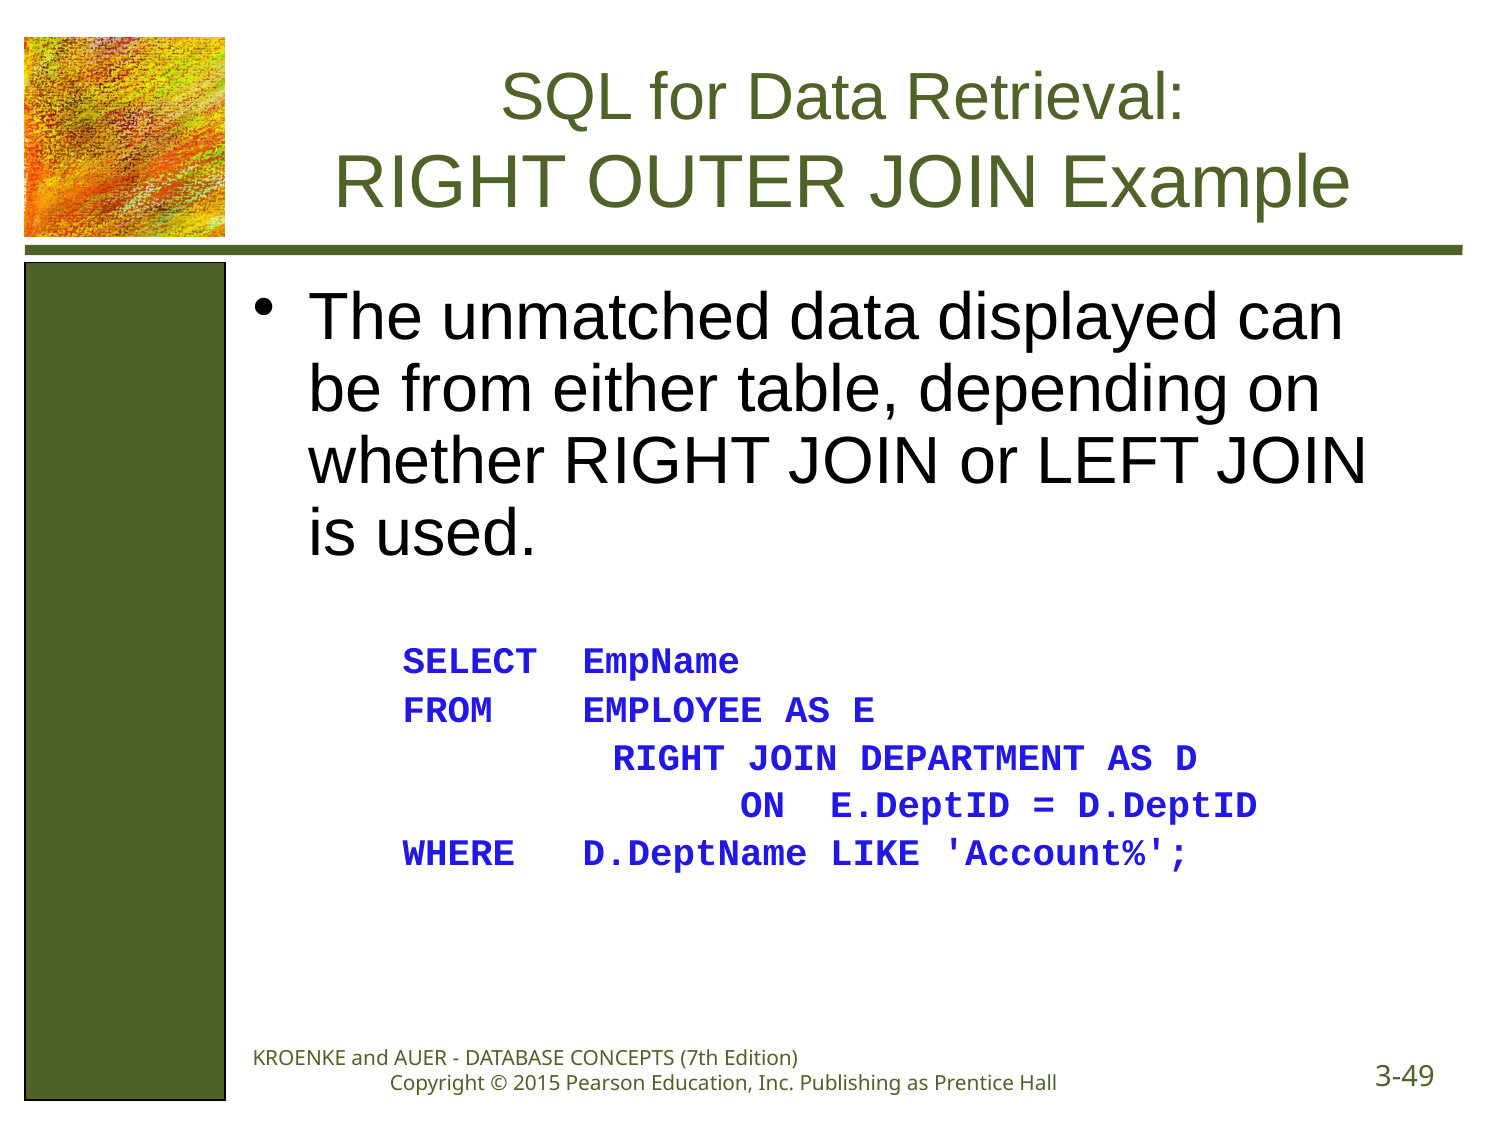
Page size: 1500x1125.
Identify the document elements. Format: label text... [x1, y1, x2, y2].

slide_number 3-49 [1287, 1049, 1451, 1103]
list The unmatched data displayed can be from either table, depending on whether RIGHT JOIN or LEFT JOIN is used. SELECT EmpName FROM EMPLOYEE AS E RIGHT JOIN DEPARTMENT AS D ON E.DeptID = D.DeptID WHERE D.DeptName LIKE 'Account%'; [237, 274, 1401, 951]
title SQL for Data Retrieval: RIGHT OUTER JOIN Example [237, 37, 1451, 238]
picture [24, 37, 225, 237]
footer KROENKE and AUER - DATABASE CONCEPTS (7th Edition) Copyright © 2015 Pearson Education, Inc. Publishing as Prentice Hall [237, 1037, 1088, 1104]
